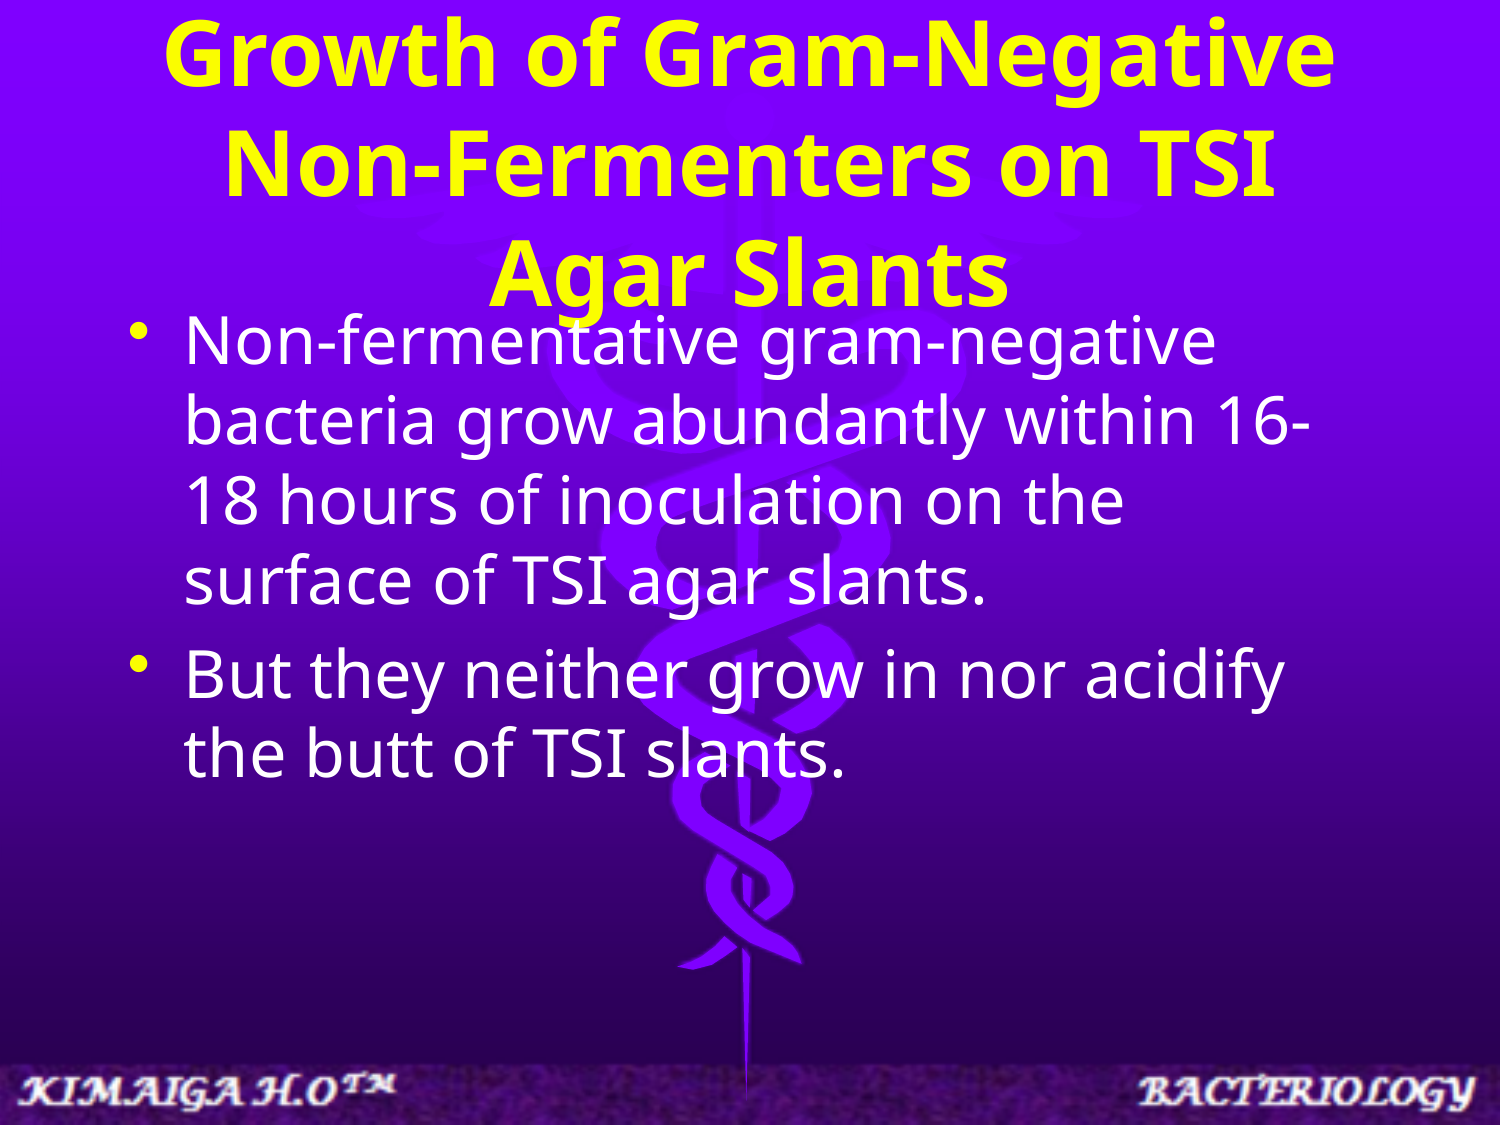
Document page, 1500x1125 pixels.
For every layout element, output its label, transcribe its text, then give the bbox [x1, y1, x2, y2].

list Non-fermentative gram-negative bacteria grow abundantly within 16-18 hours of inoculation on the surface of TSI agar slants. But they neither grow in nor acidify the butt of TSI slants. [112, 290, 1388, 966]
title Growth of Gram-Negative Non-Fermenters on TSI Agar Slants [112, 65, 1388, 254]
picture [0, 0, 1500, 1125]
